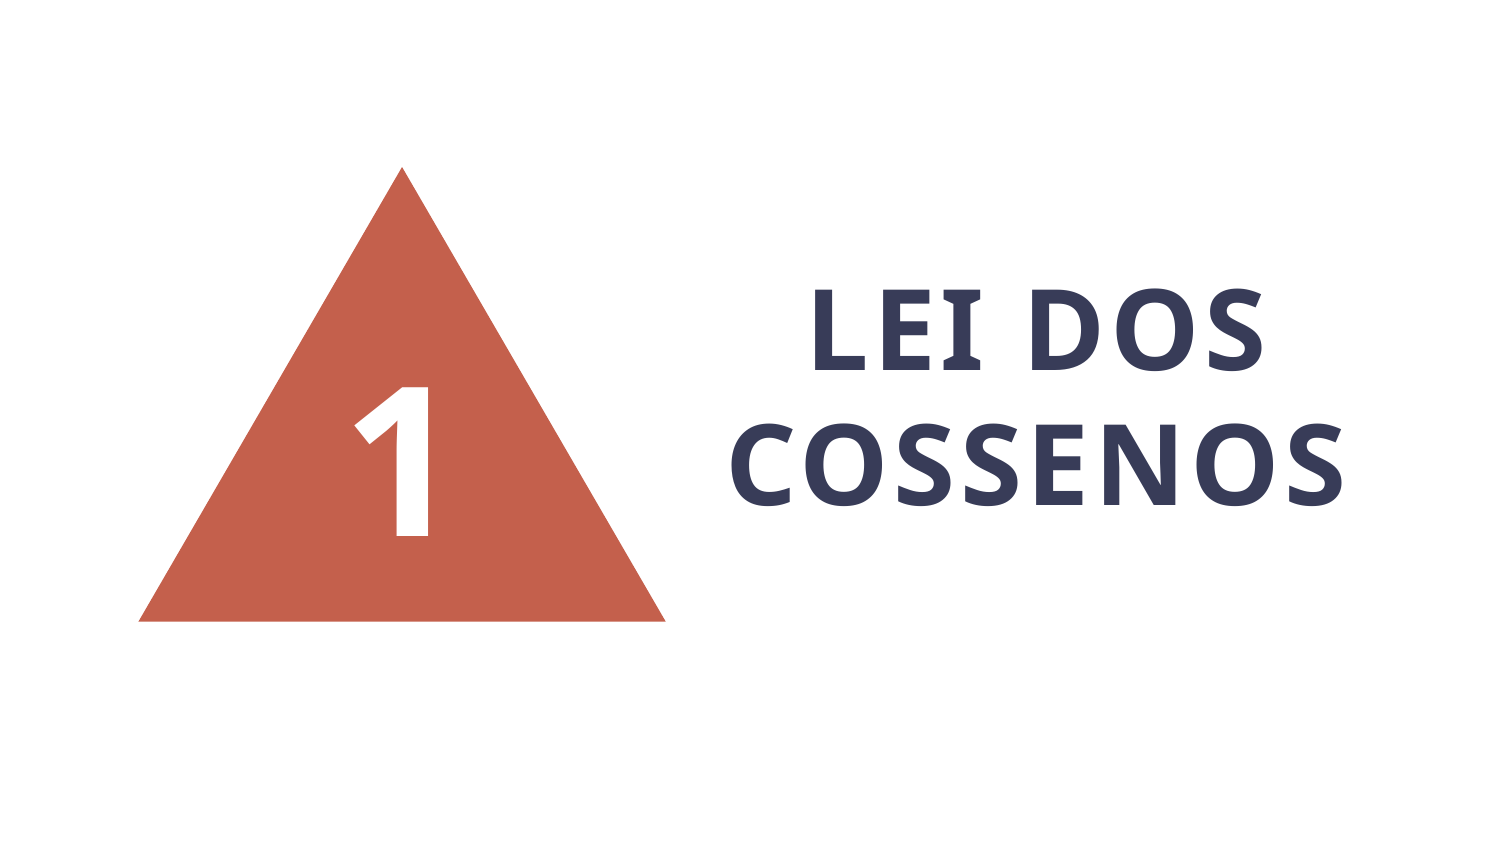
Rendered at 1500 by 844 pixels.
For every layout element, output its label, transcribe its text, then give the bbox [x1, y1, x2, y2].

text_box LEI DOS COSSENOS [710, 250, 1362, 536]
text_box [136, 164, 668, 623]
text_box 1 [327, 320, 477, 586]
